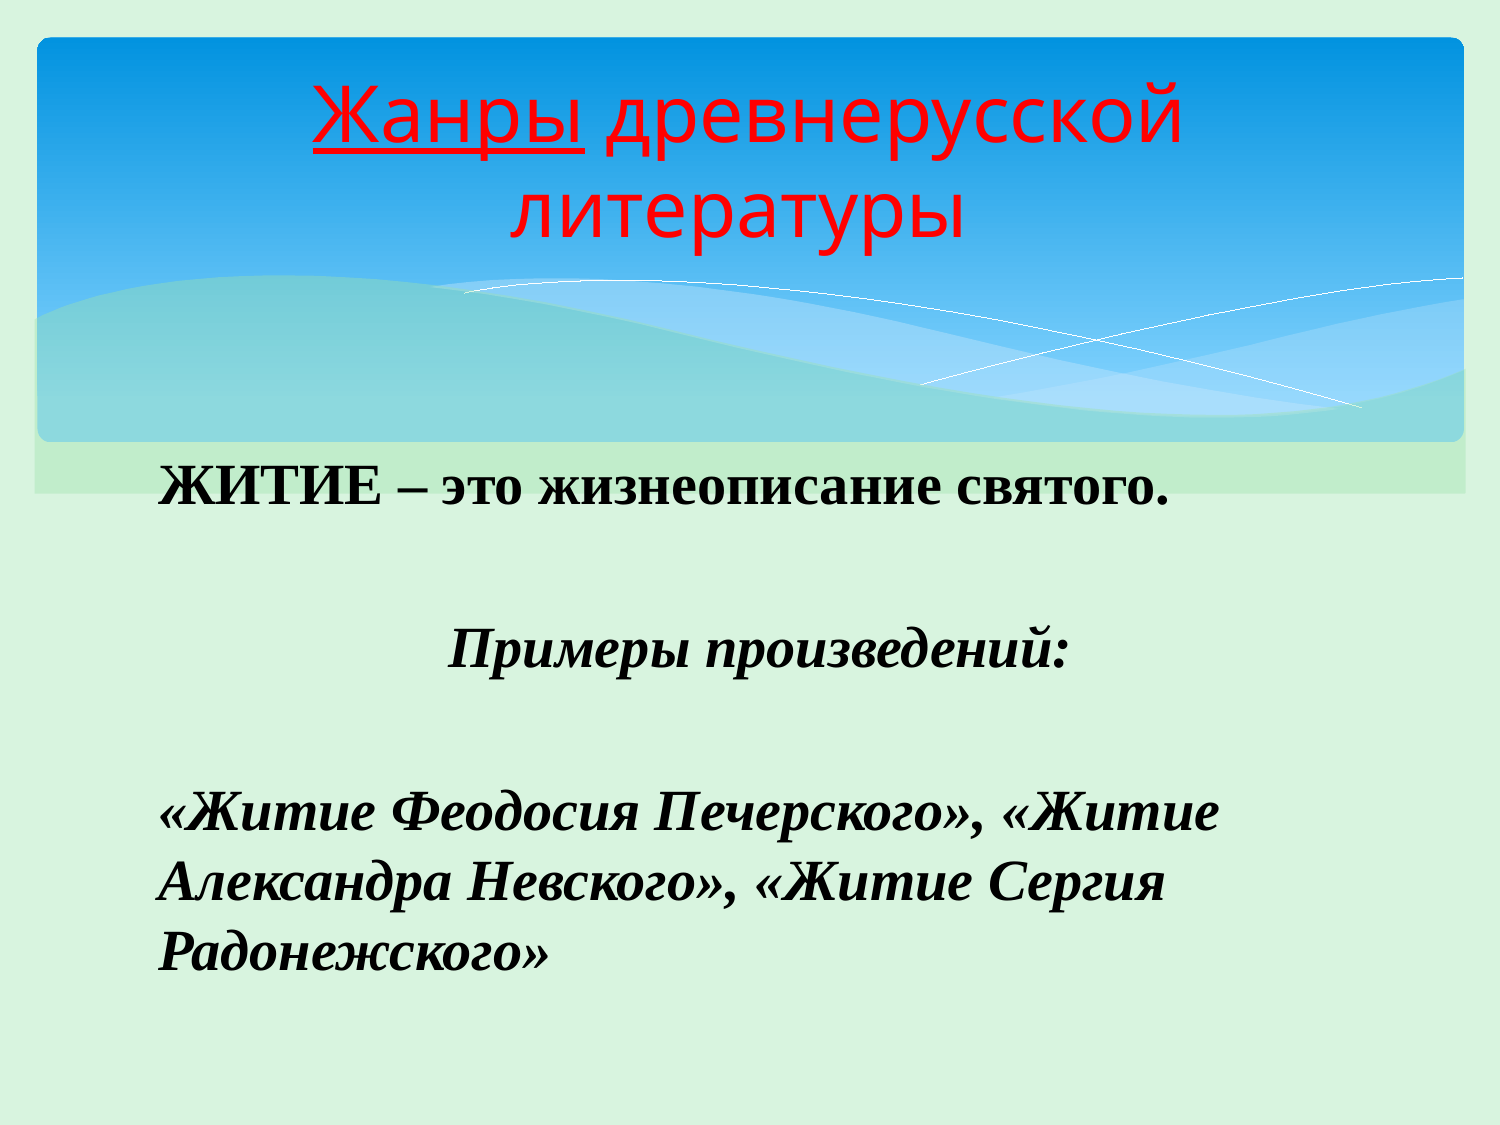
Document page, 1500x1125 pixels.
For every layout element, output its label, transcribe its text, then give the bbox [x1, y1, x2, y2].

list ЖИТИЕ – это жизнеописание святого. Примеры произведений: «Житие Феодосия Печерского», «Житие Александра Невского», «Житие Сергия Радонежского» [143, 438, 1359, 1005]
title Жанры древнерусской литературы [75, 55, 1425, 261]
